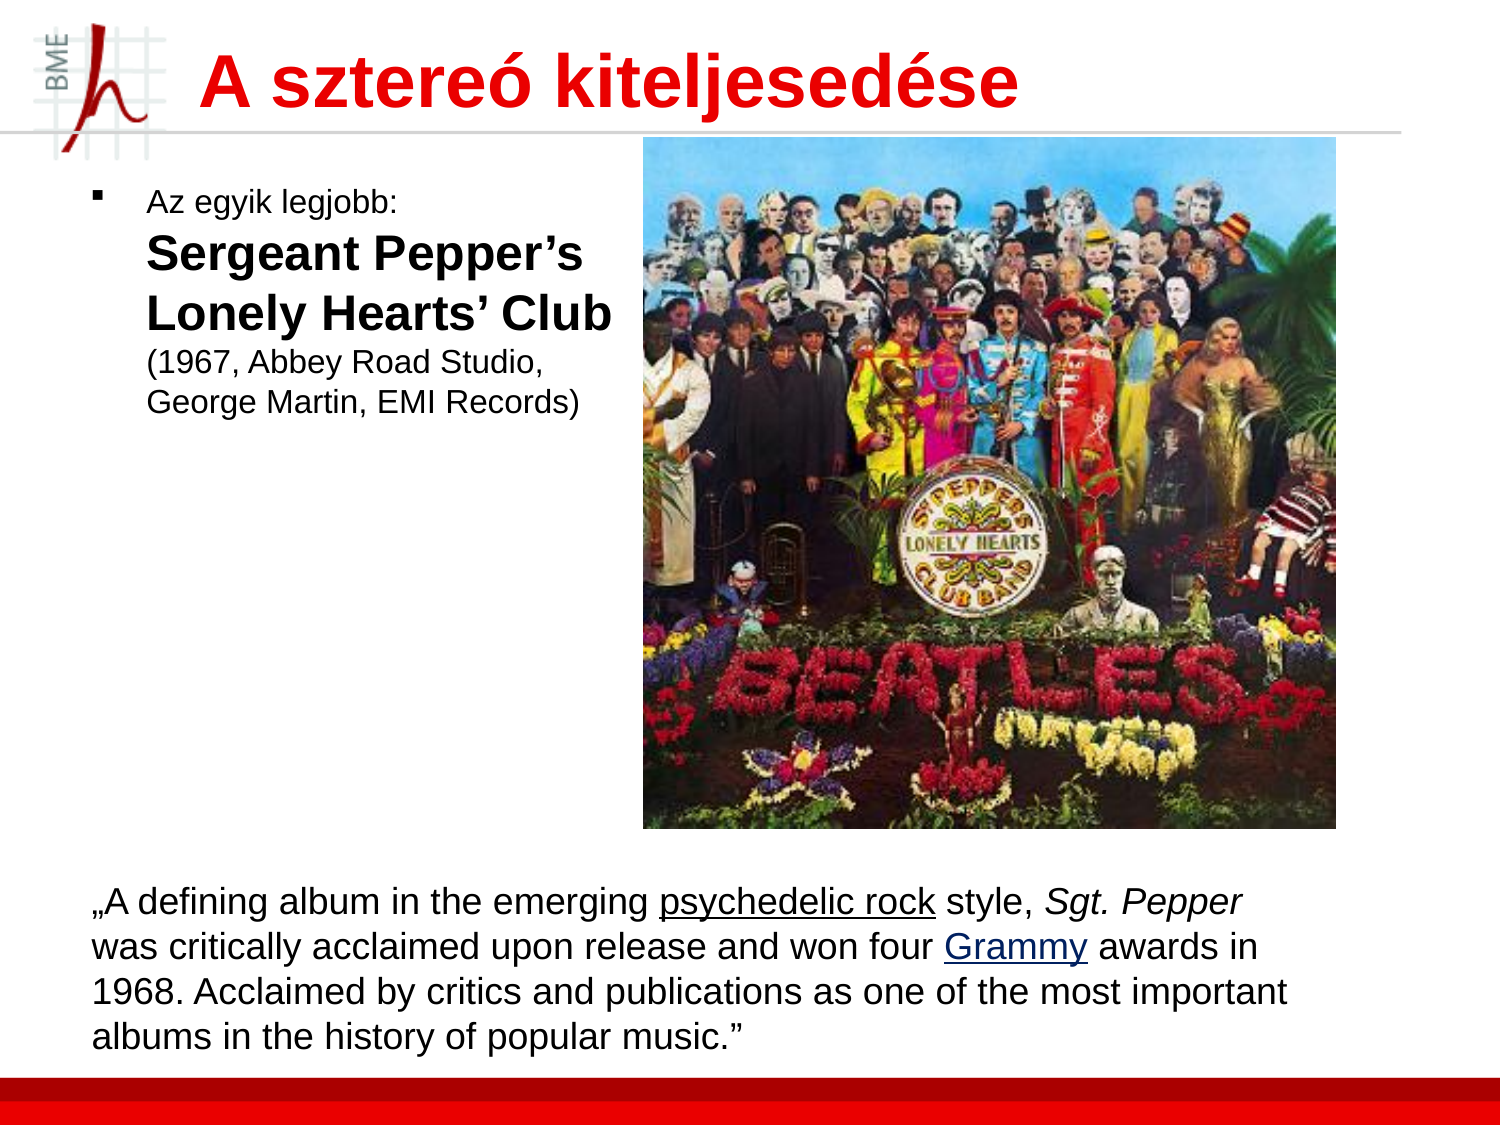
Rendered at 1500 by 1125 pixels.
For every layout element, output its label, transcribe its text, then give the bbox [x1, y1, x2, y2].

list Az egyik legjobb: Sergeant Pepper’s Lonely Hearts’ Club (1967, Abbey Road Studio, George Martin, EMI Records) [74, 172, 632, 540]
picture [643, 136, 1336, 829]
title A sztereó kiteljesedése [182, 12, 1495, 143]
picture [32, 135, 168, 162]
picture [32, 22, 168, 130]
text_box „A defining album in the emerging psychedelic rock style, Sgt. Pepper was critically acclaimed upon release and won four Grammy awards in 1968. Acclaimed by critics and publications as one of the most important albums in the history of popular music.” [76, 869, 1333, 1065]
